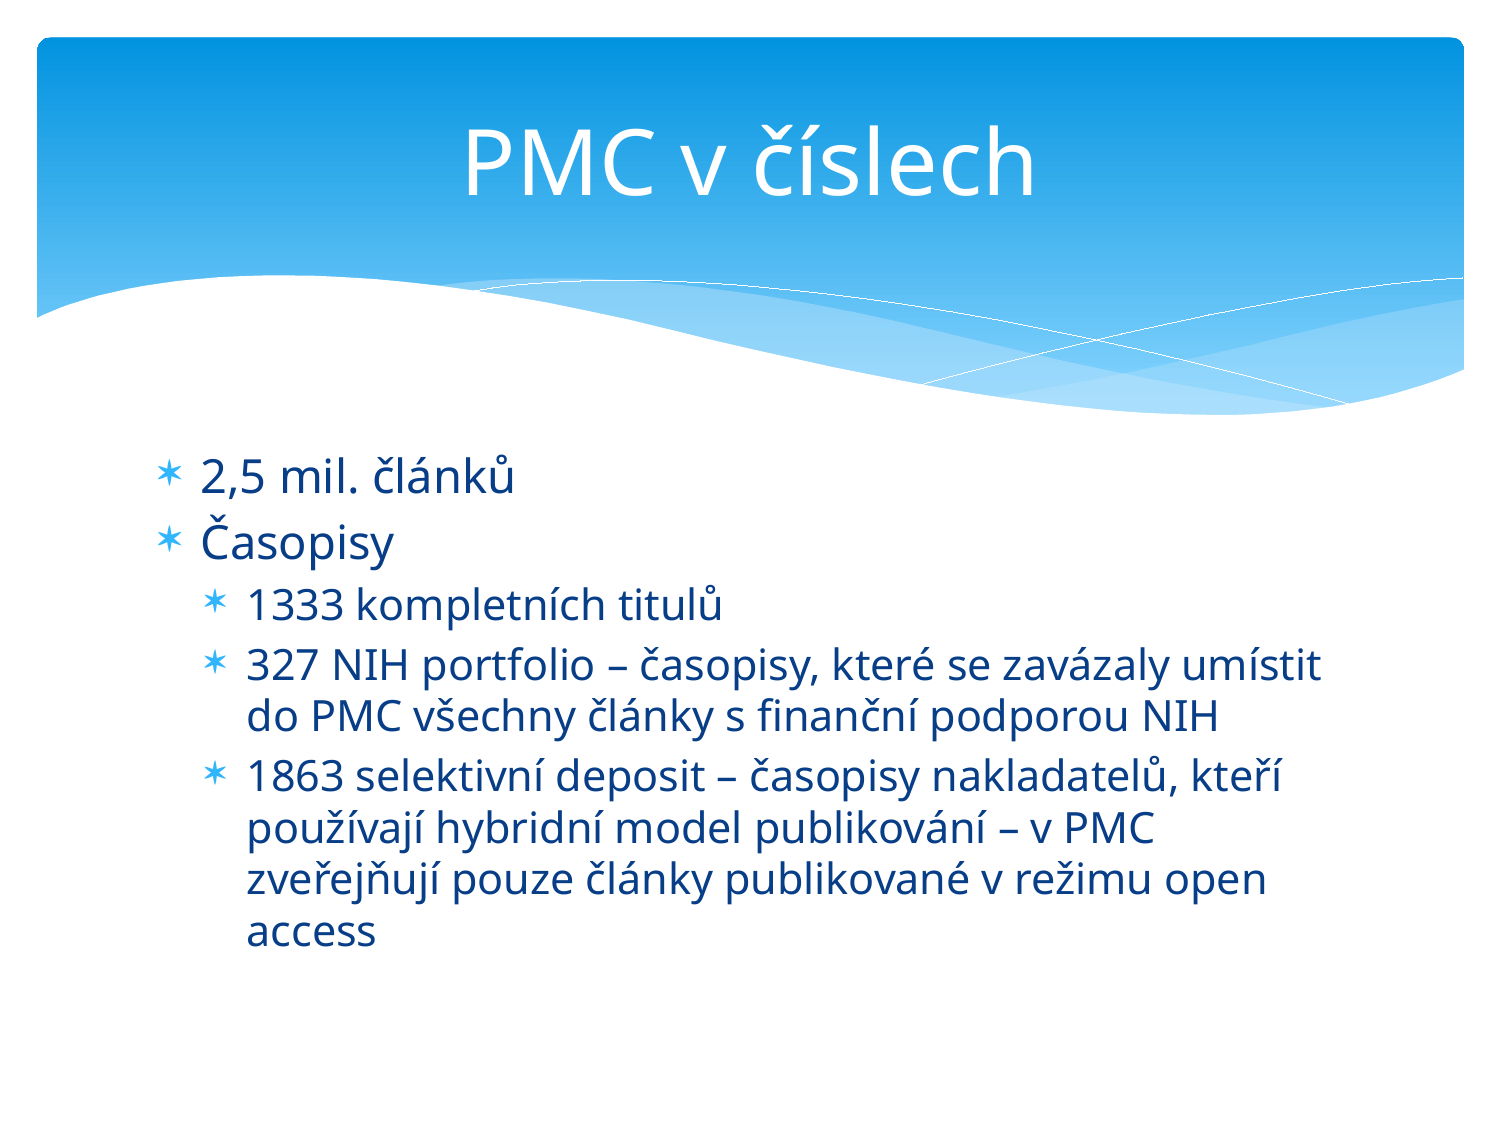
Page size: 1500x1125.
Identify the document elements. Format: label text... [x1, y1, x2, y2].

list 2,5 mil. článků Časopisy 1333 kompletních titulů 327 NIH portfolio – časopisy, které se zavázaly umístit do PMC všechny články s finanční podporou NIH 1863 selektivní deposit – časopisy nakladatelů, kteří používají hybridní model publikování – v PMC zveřejňují pouze články publikované v režimu open access [143, 438, 1359, 1005]
title PMC v číslech [75, 55, 1425, 261]
